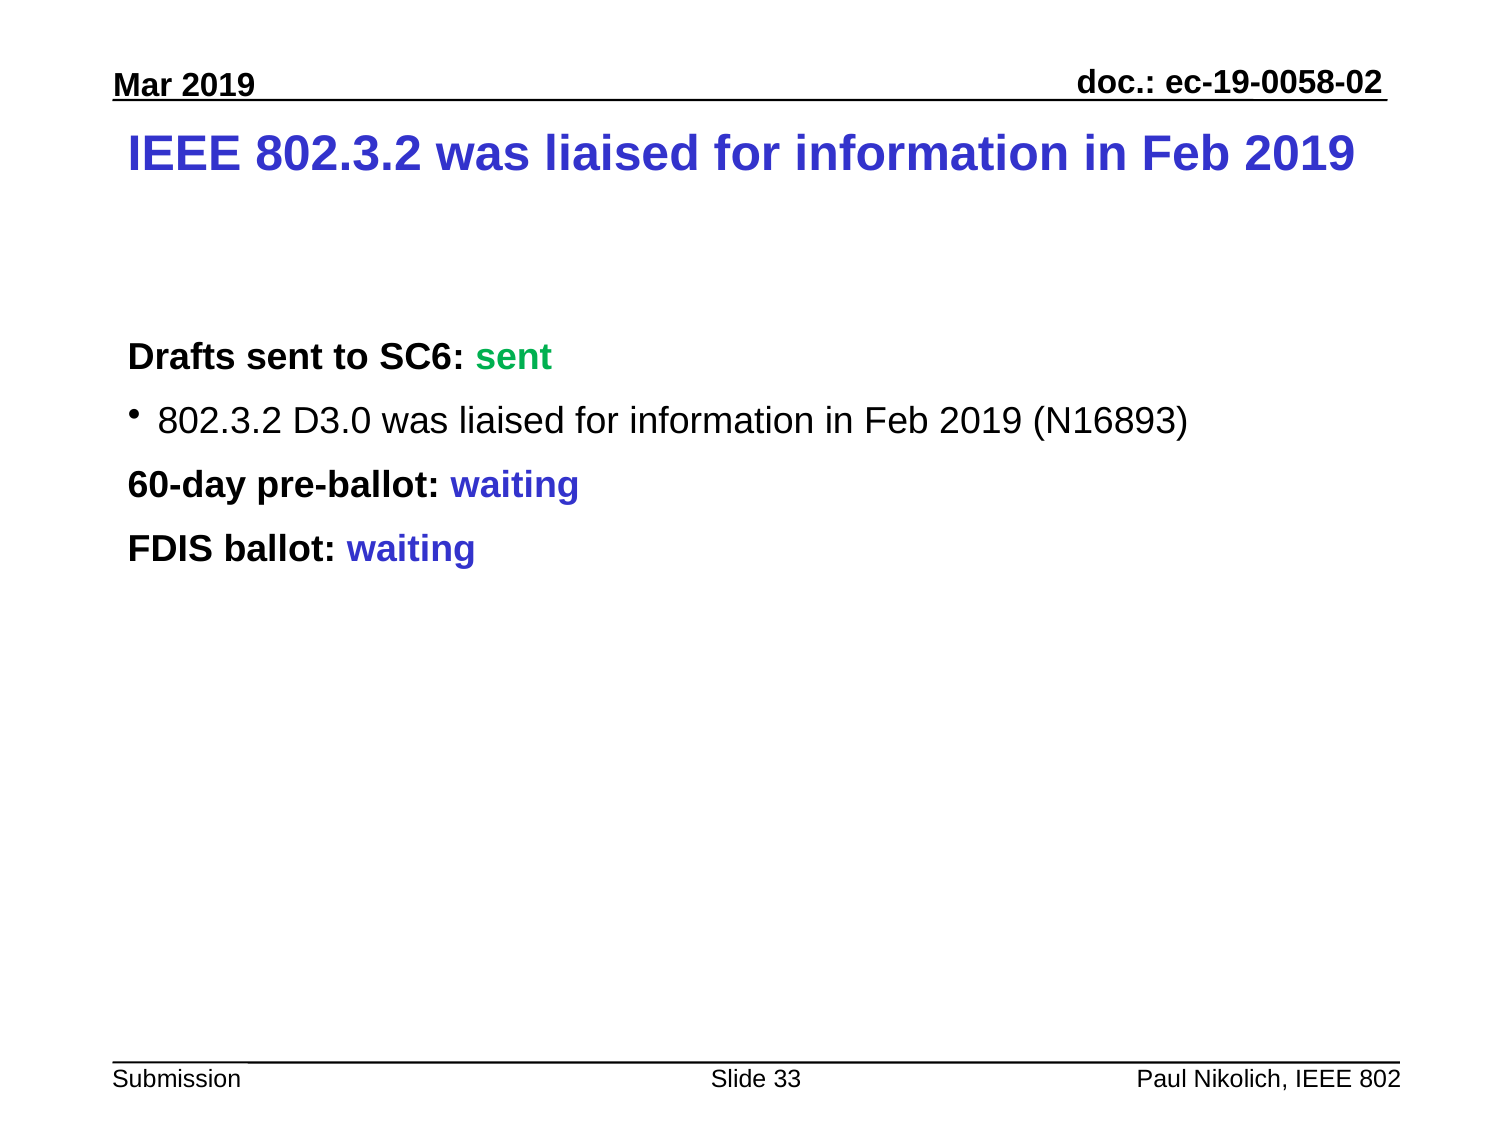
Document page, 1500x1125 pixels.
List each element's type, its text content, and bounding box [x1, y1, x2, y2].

footer Paul Nikolich, IEEE 802 [1135, 1061, 1402, 1093]
list Drafts sent to SC6: sent 802.3.2 D3.0 was liaised for information in Feb 2019 (N16893) 60-day pre-ballot: waiting FDIS ballot: waiting [112, 324, 1388, 1000]
title IEEE 802.3.2 was liaised for information in Feb 2019 [112, 112, 1388, 288]
slide_number Slide 33 [709, 1061, 803, 1093]
